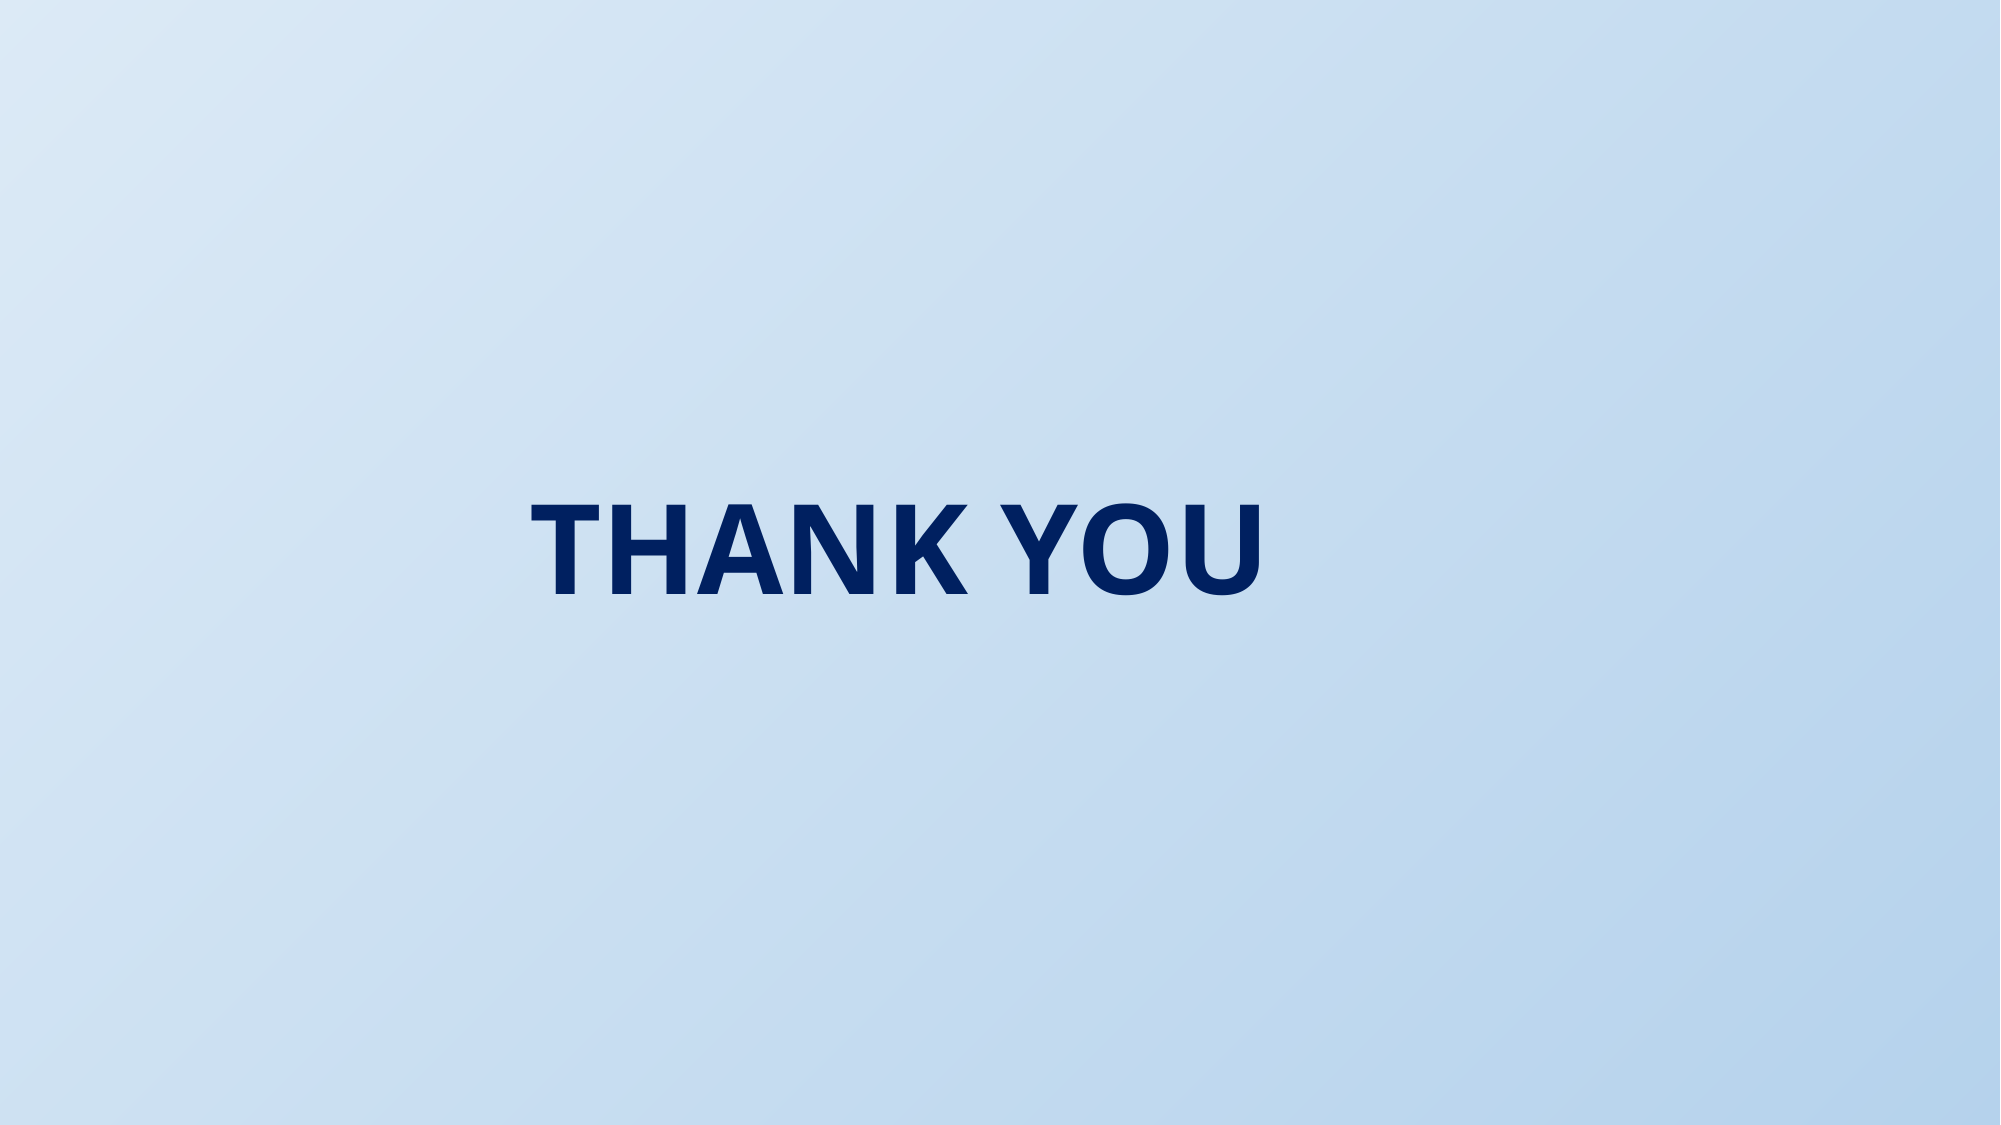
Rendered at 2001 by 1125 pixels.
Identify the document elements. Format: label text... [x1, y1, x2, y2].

text_box THANK YOU [514, 462, 1286, 627]
